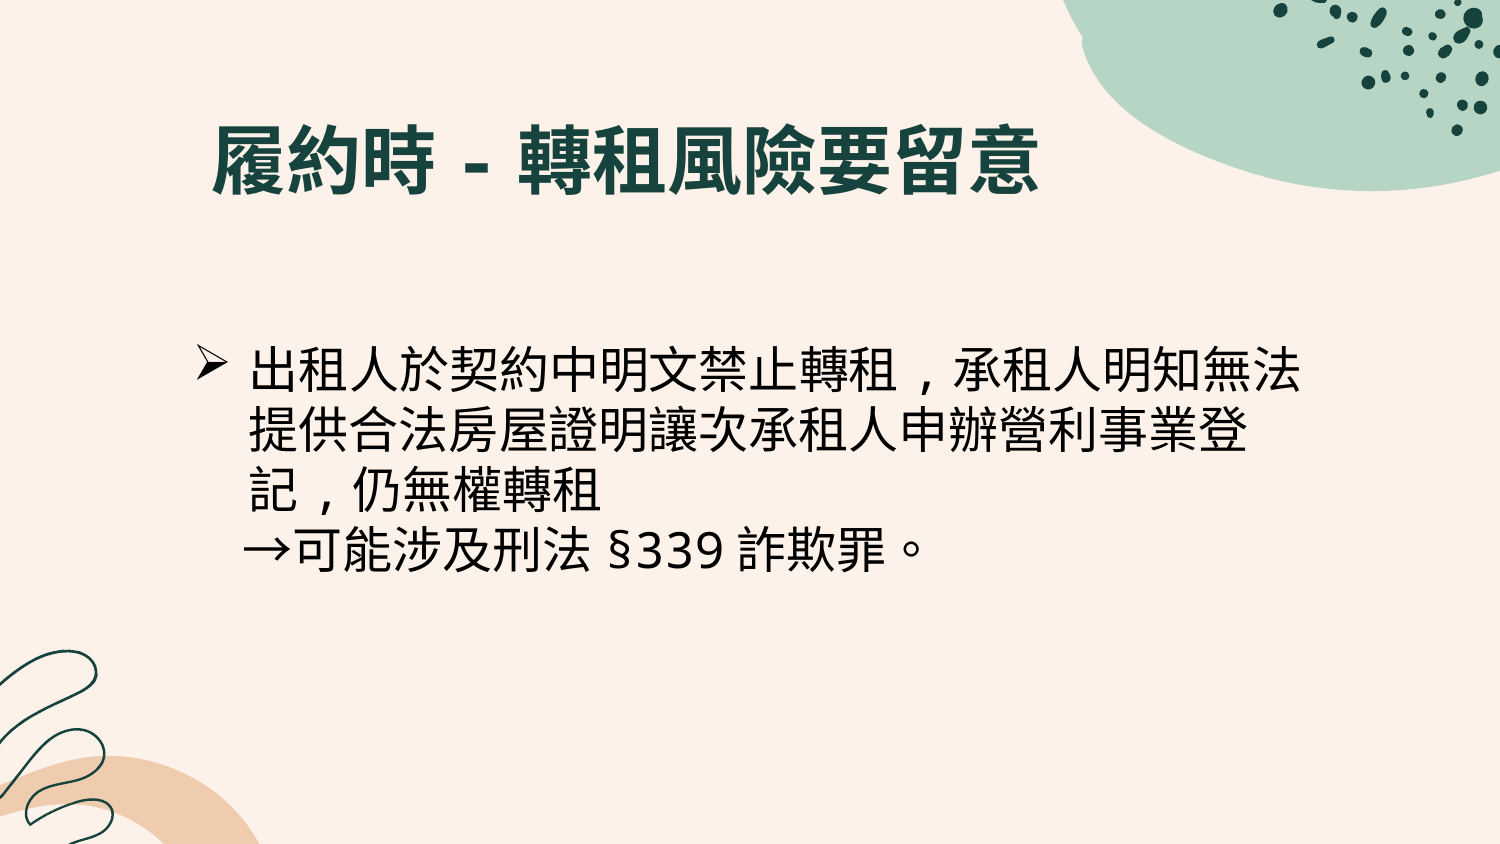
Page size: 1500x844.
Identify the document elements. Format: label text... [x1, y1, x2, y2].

text_box 出租人於契約中明文禁止轉租,承租人明知無法提供合法房屋證明讓次承租人申辦營利事業登記,仍無權轉租 →可能涉及刑法§339詐欺罪。 [177, 331, 1330, 587]
title 履約時-轉租風險要留意 [196, 99, 1203, 205]
